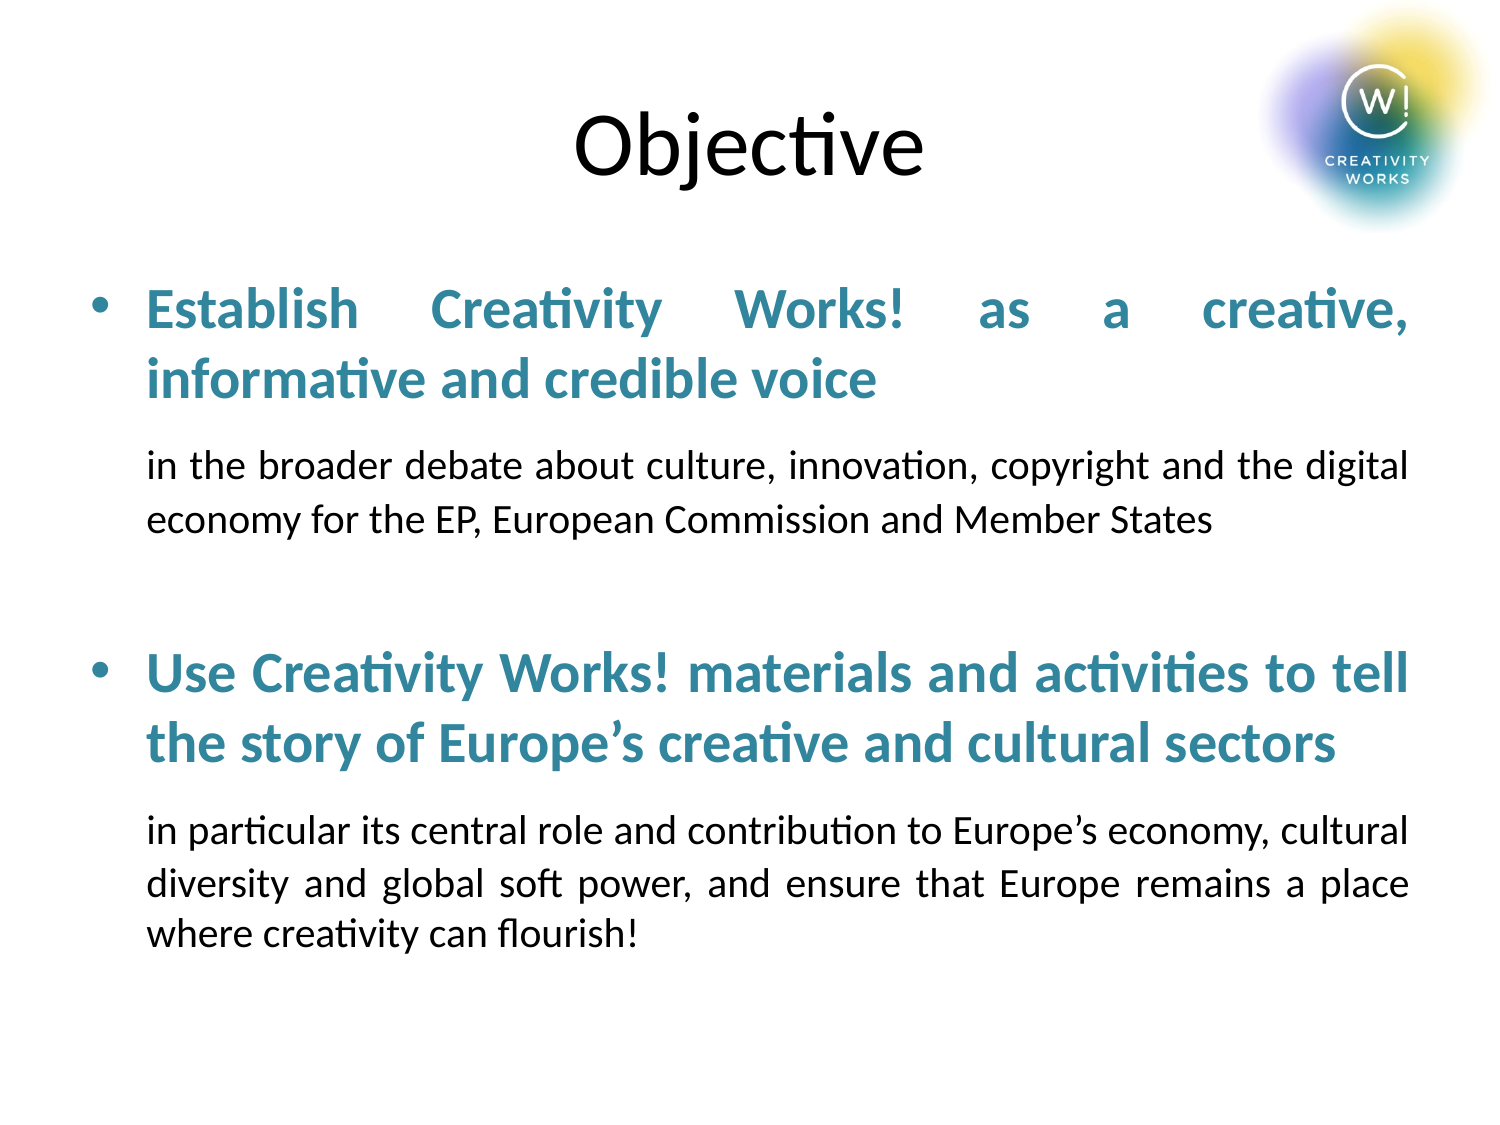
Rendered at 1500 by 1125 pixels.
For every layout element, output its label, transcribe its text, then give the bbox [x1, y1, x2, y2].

picture [1251, 0, 1500, 233]
list Establish Creativity Works! as a creative, informative and credible voice in the broader debate about culture, innovation, copyright and the digital economy for the EP, European Commission and Member States Use Creativity Works! materials and activities to tell the story of Europe’s creative and cultural sectors in particular its central role and contribution to Europe’s economy, cultural diversity and global soft power, and ensure that Europe remains a place where creativity can flourish! [75, 262, 1425, 1024]
title Objective [75, 45, 1246, 233]
